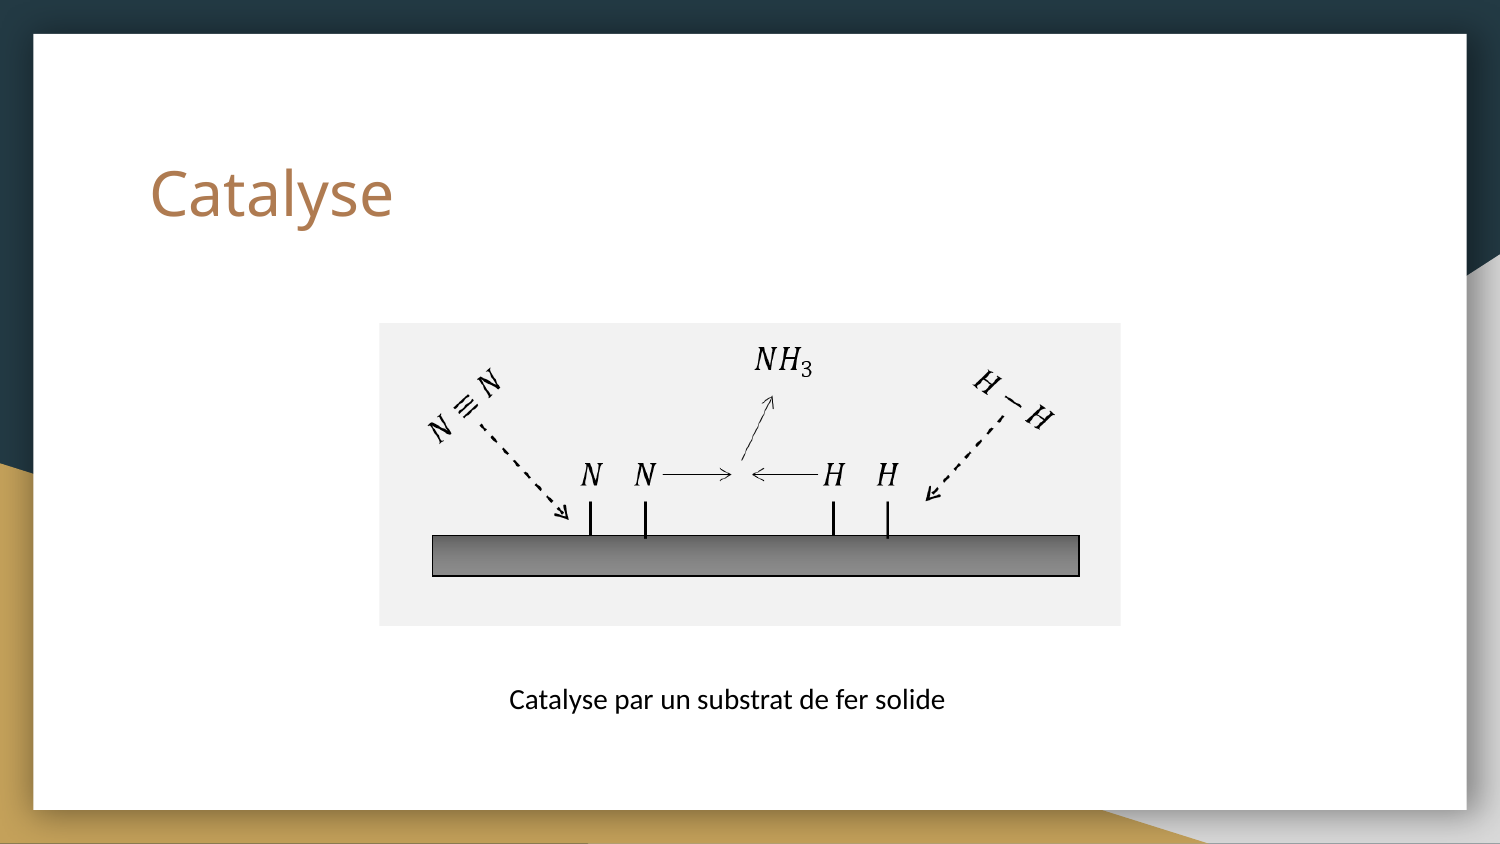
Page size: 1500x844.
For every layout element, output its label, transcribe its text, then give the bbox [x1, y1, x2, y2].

text_box Catalyse par un substrat de fer solide [494, 665, 1006, 761]
title Catalyse [134, 138, 1366, 296]
picture [378, 323, 1122, 626]
